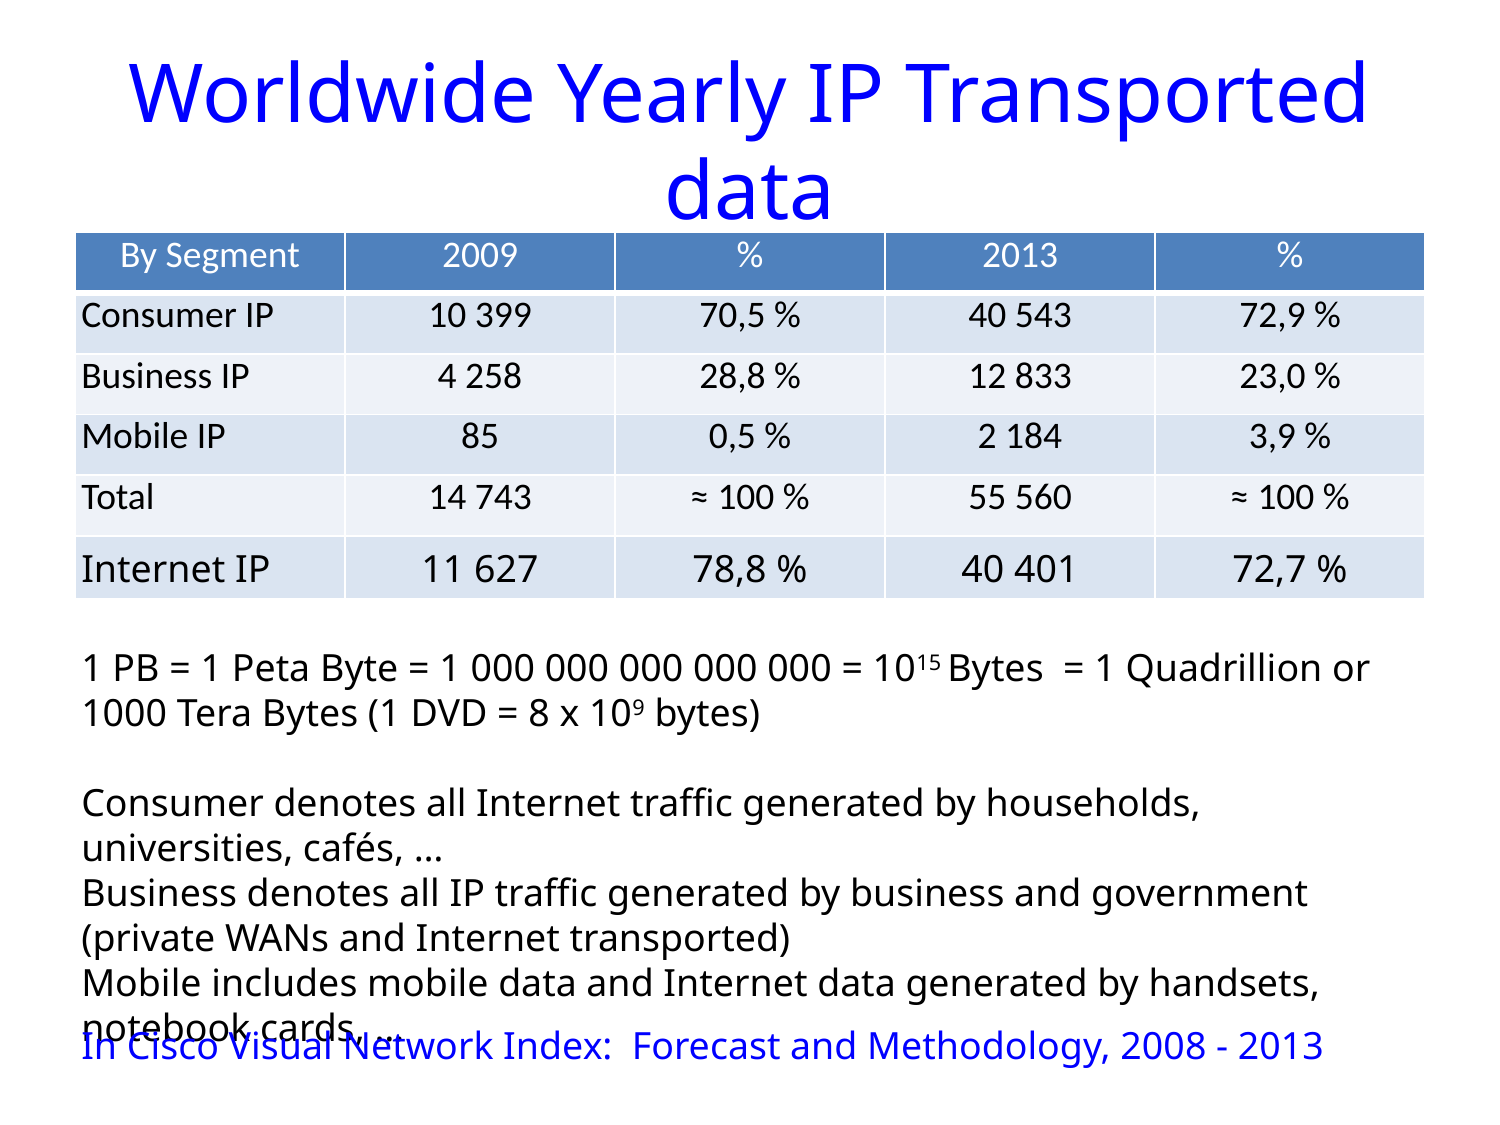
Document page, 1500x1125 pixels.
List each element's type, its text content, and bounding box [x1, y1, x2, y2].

table_cell 78,8 % [616, 537, 884, 598]
table_cell ≈ 100 % [1156, 476, 1424, 535]
table_cell 3,9 % [1156, 415, 1424, 474]
table_header By Segment [76, 233, 344, 290]
table_header % [1156, 233, 1424, 290]
text_box In Cisco Visual Network Index: Forecast and Methodology, 2008 - 2013 [75, 1016, 1428, 1075]
table_cell Mobile IP [76, 415, 344, 474]
table_cell 85 [346, 415, 614, 474]
text_box 1 PB = 1 Peta Byte = 1 000 000 000 000 000 = 1015 Bytes = 1 Quadrillion or 1000 Tera Bytes (1 DVD = 8 x 109 bytes) Consumer denotes all Internet traffic generated by households, universities, cafés, … Business denotes all IP traffic generated by business and government (private WANs and Internet transported) Mobile includes mobile data and Internet data generated by handsets, notebook cards, … [75, 637, 1428, 1016]
table_cell 2 184 [886, 415, 1154, 474]
table_cell 11 627 [346, 537, 614, 598]
table_cell 28,8 % [616, 355, 884, 414]
table_cell 23,0 % [1156, 355, 1424, 414]
table_cell 72,9 % [1156, 296, 1424, 353]
table_cell Consumer IP [76, 296, 344, 353]
table_cell Total [76, 476, 344, 535]
table_cell Internet IP [76, 537, 344, 598]
table_header % [616, 233, 884, 290]
table_cell 55 560 [886, 476, 1154, 535]
table_cell 14 743 [346, 476, 614, 535]
table_cell Business IP [76, 355, 344, 414]
table_cell 70,5 % [616, 296, 884, 353]
table_header 2013 [886, 233, 1154, 290]
table_cell 4 258 [346, 355, 614, 414]
table_cell 40 401 [886, 537, 1154, 598]
table_cell 40 543 [886, 296, 1154, 353]
table_cell 72,7 % [1156, 537, 1424, 598]
table_header 2009 [346, 233, 614, 290]
table_cell 10 399 [346, 296, 614, 353]
table_cell 0,5 % [616, 415, 884, 474]
table_cell ≈ 100 % [616, 476, 884, 535]
table_cell 12 833 [886, 355, 1154, 414]
title Worldwide Yearly IP Transported data [75, 45, 1425, 232]
